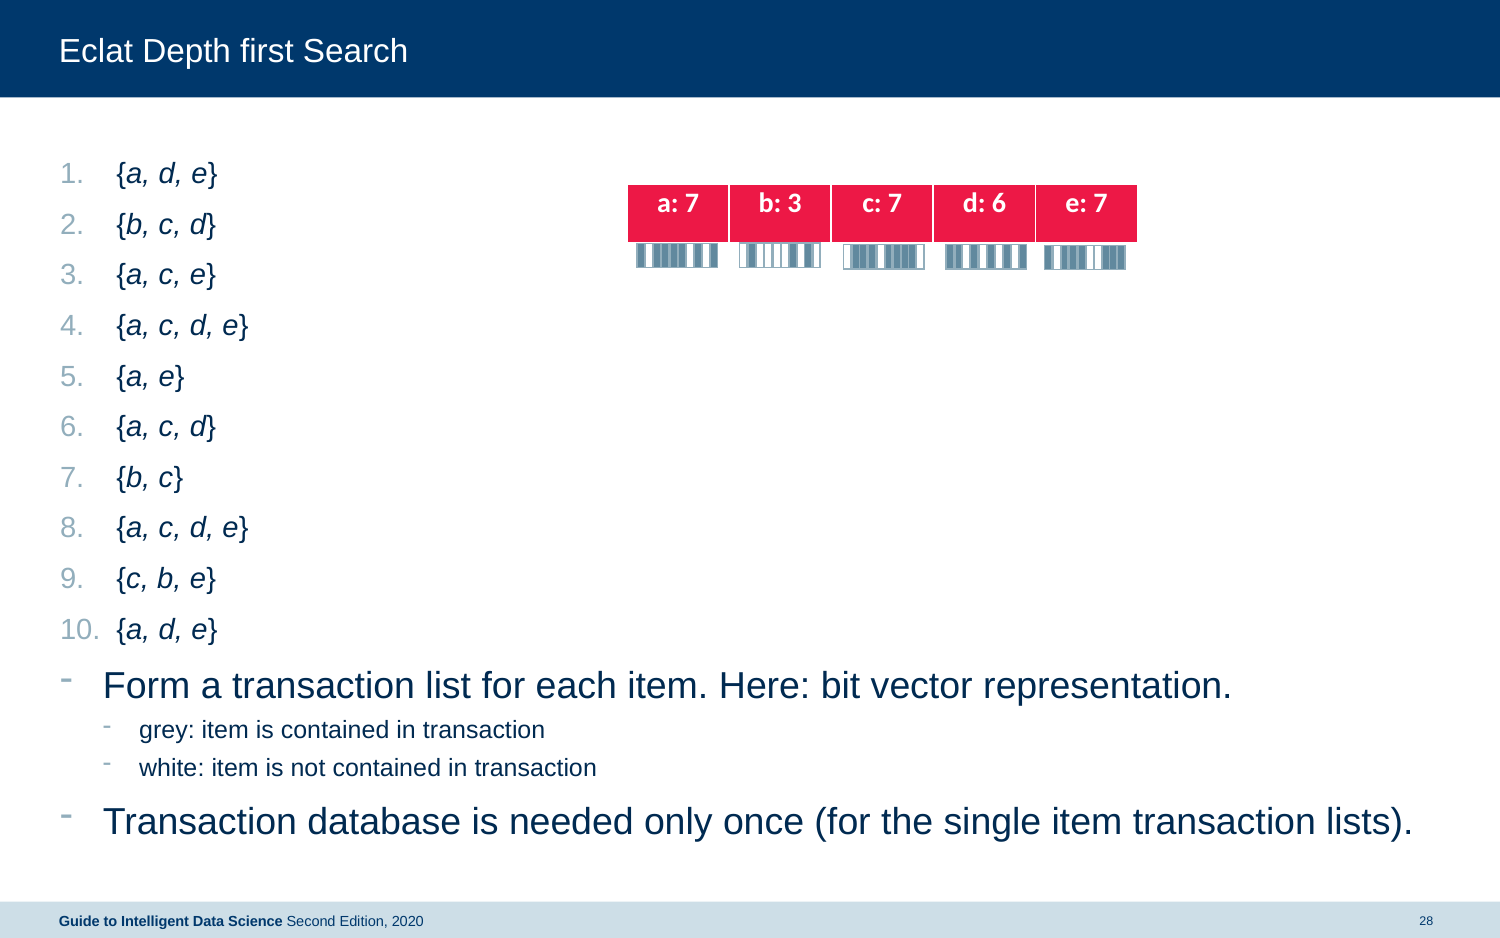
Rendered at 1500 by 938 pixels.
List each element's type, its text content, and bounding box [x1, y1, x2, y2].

footer Guide to Intelligent Data Science Second Edition, 2020 [58, 900, 717, 938]
table_header c: 7 [832, 185, 932, 242]
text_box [945, 244, 1027, 269]
table_header b: 3 [730, 185, 830, 242]
table_header d: 6 [934, 185, 1035, 242]
table_header e: 7 [1036, 185, 1137, 242]
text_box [843, 244, 924, 269]
slide_number 28 [1411, 900, 1442, 938]
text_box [636, 243, 718, 268]
list {a, d, e} {b, c, d} {a, c, e} {a, c, d, e} {a, e} {a, c, d} {b, c} {a, c, d, e} {c, b, e} {a, d, e} Form a transaction list for each item. Here: bit vector representation. grey: item is contained in transaction white: item is not contained in transaction Transaction database is needed only once (for the single item transaction lists). [59, 154, 1434, 855]
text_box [1044, 245, 1126, 270]
title Eclat Depth first Search [58, 28, 1442, 70]
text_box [739, 243, 821, 268]
table_header a: 7 [628, 185, 728, 242]
